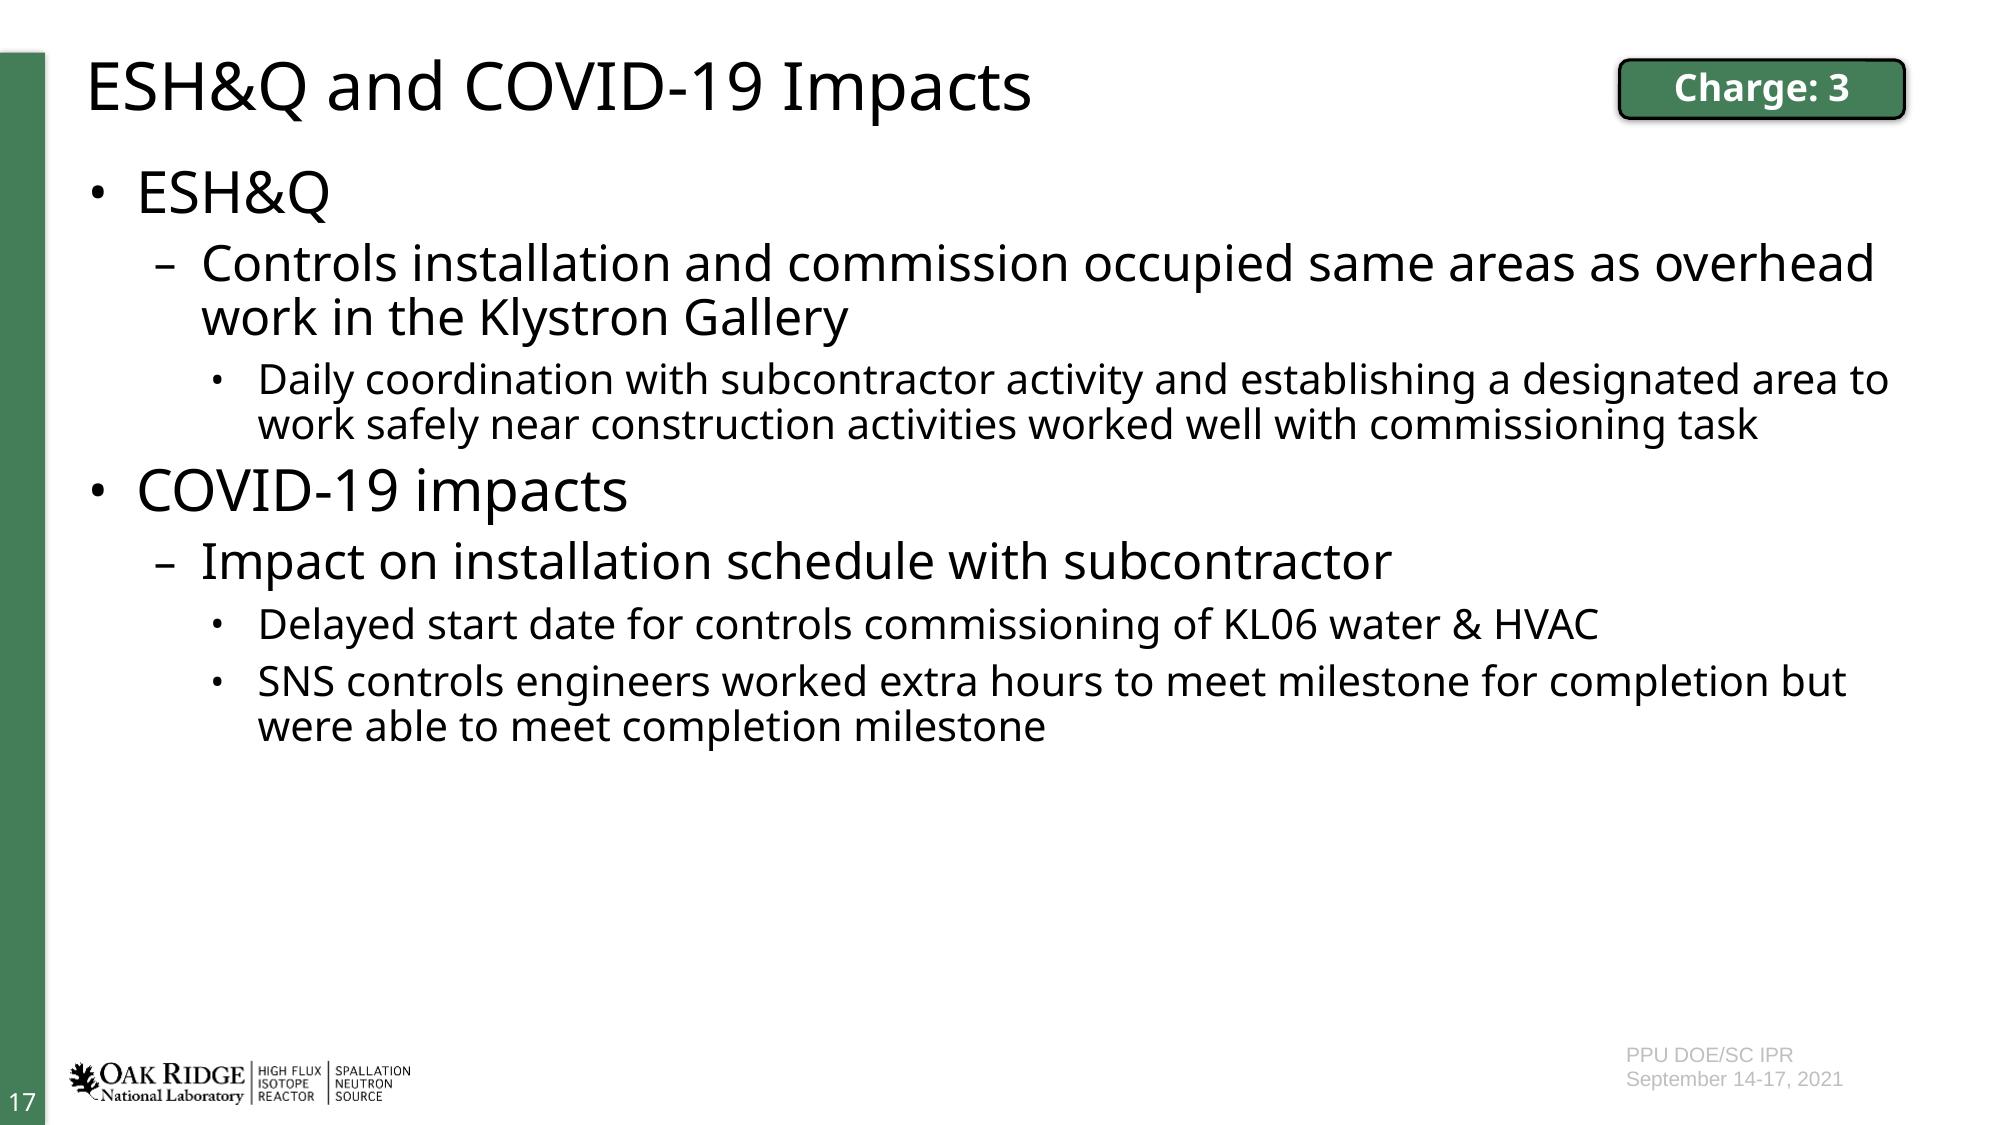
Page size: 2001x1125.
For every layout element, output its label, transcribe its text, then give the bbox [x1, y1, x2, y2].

title ESH&Q and COVID-19 Impacts [70, 44, 1946, 134]
list ESH&Q Controls installation and commission occupied same areas as overhead work in the Klystron Gallery Daily coordination with subcontractor activity and establishing a designated area to work safely near construction activities worked well with commissioning task COVID-19 impacts Impact on installation schedule with subcontractor Delayed start date for controls commissioning of KL06 water & HVAC SNS controls engineers worked extra hours to meet milestone for completion but were able to meet completion milestone [73, 155, 1949, 1035]
text_box Charge: 3 [1619, 59, 1905, 119]
picture [66, 1058, 413, 1108]
